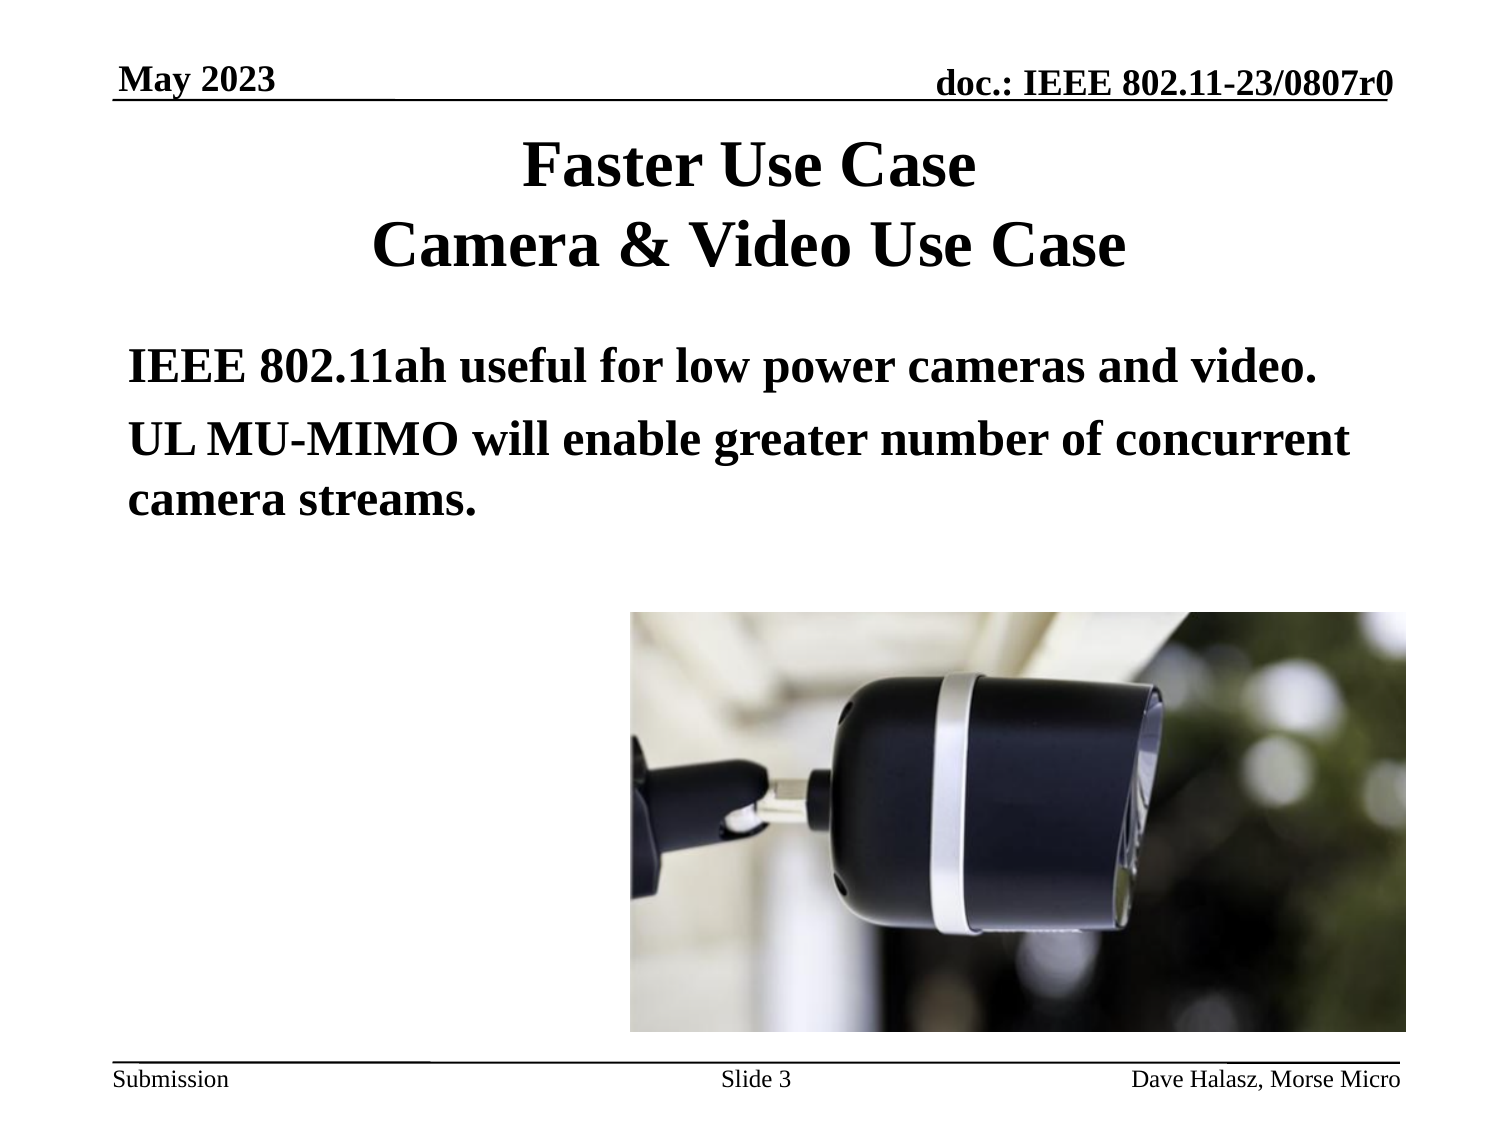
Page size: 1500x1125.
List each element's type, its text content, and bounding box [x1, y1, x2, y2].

list IEEE 802.11ah useful for low power cameras and video. UL MU-MIMO will enable greater number of concurrent camera streams. [112, 324, 1388, 1000]
footer Dave Halasz, Morse Micro [878, 1062, 1402, 1092]
title Faster Use Case Camera & Video Use Case [112, 112, 1388, 288]
slide_number Slide 3 [712, 1062, 800, 1122]
picture [630, 612, 1407, 1033]
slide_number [118, 54, 508, 99]
